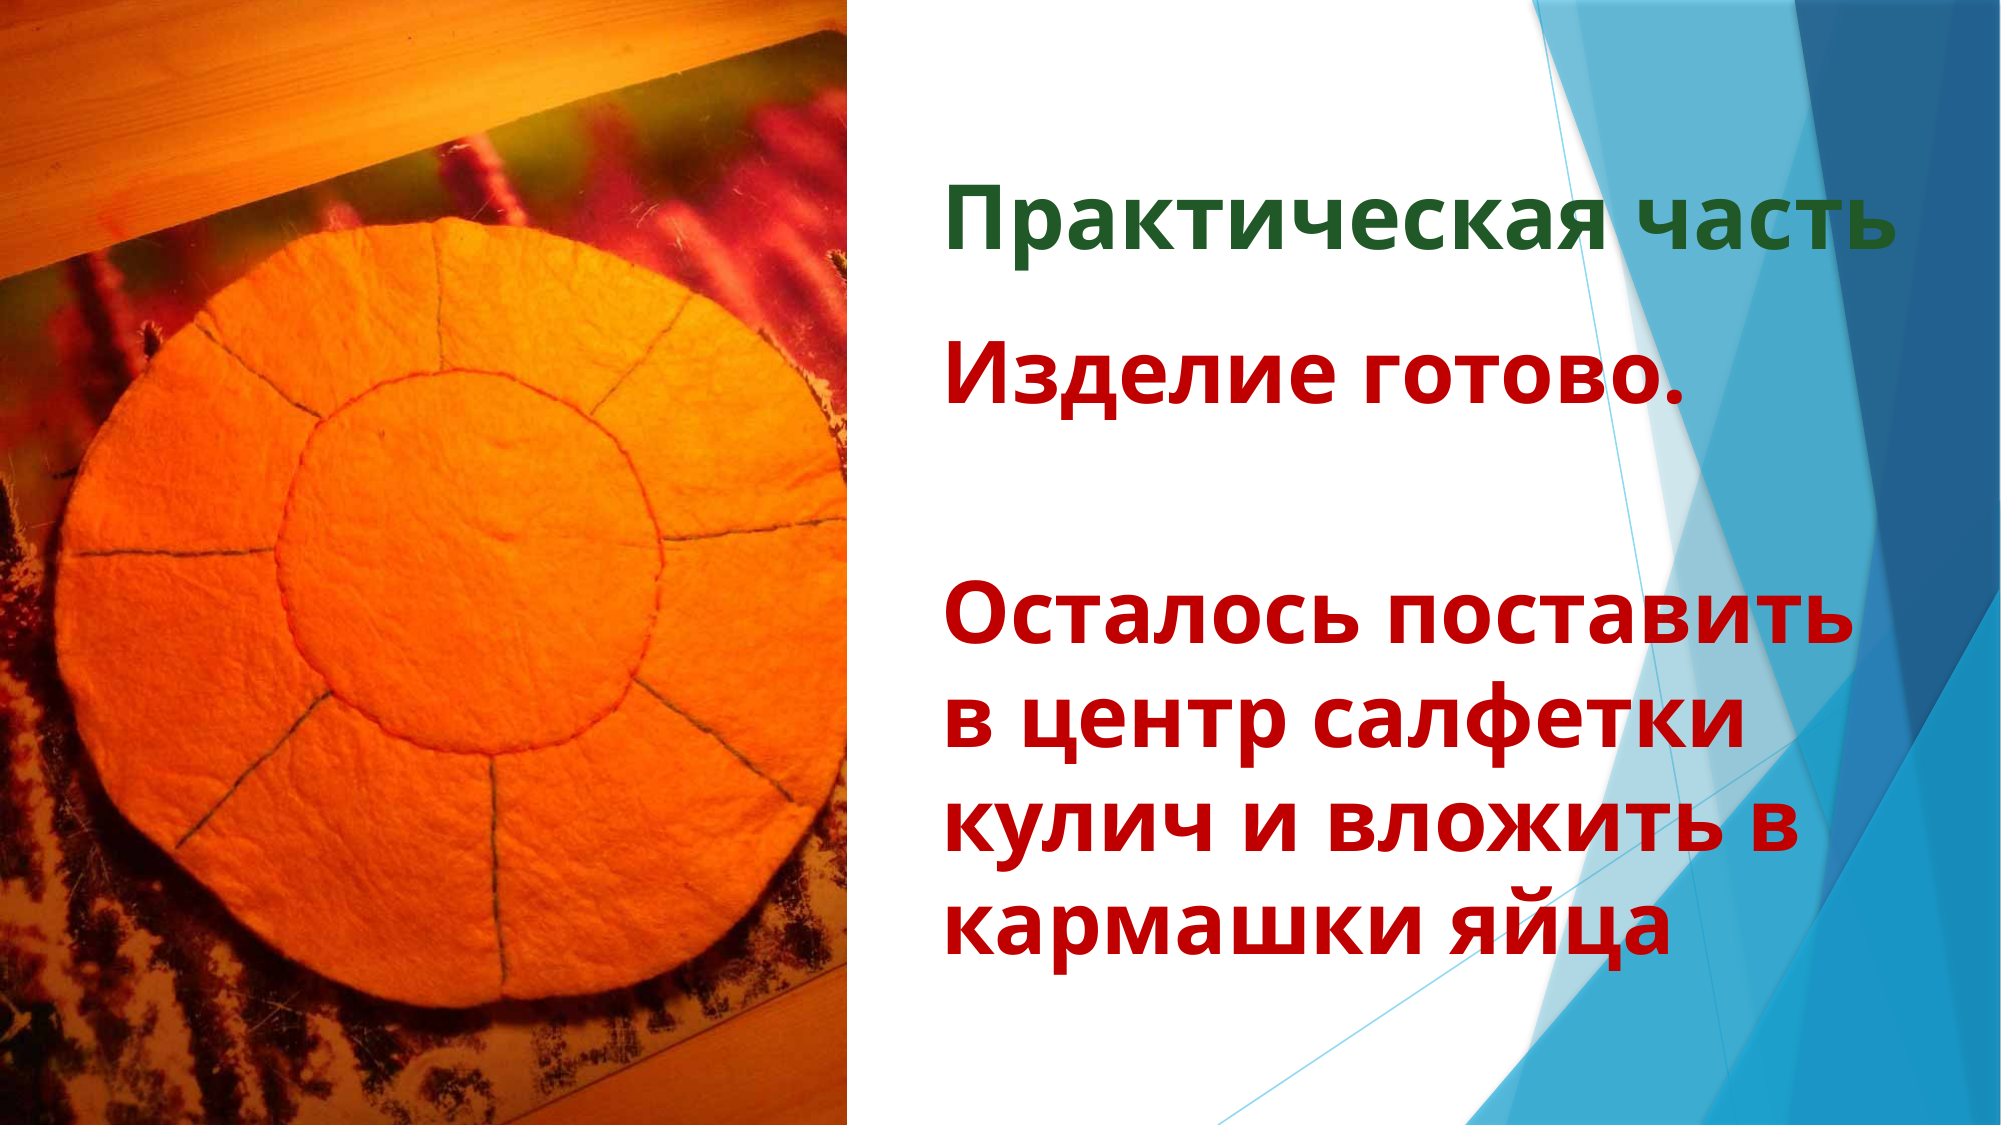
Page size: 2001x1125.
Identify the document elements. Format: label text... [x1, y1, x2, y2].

title Практическая часть [926, 65, 1950, 275]
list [0, 0, 848, 1125]
list Изделие готово. Осталось поставить в центр салфетки кулич и вложить в кармашки яйца [926, 309, 1881, 1058]
